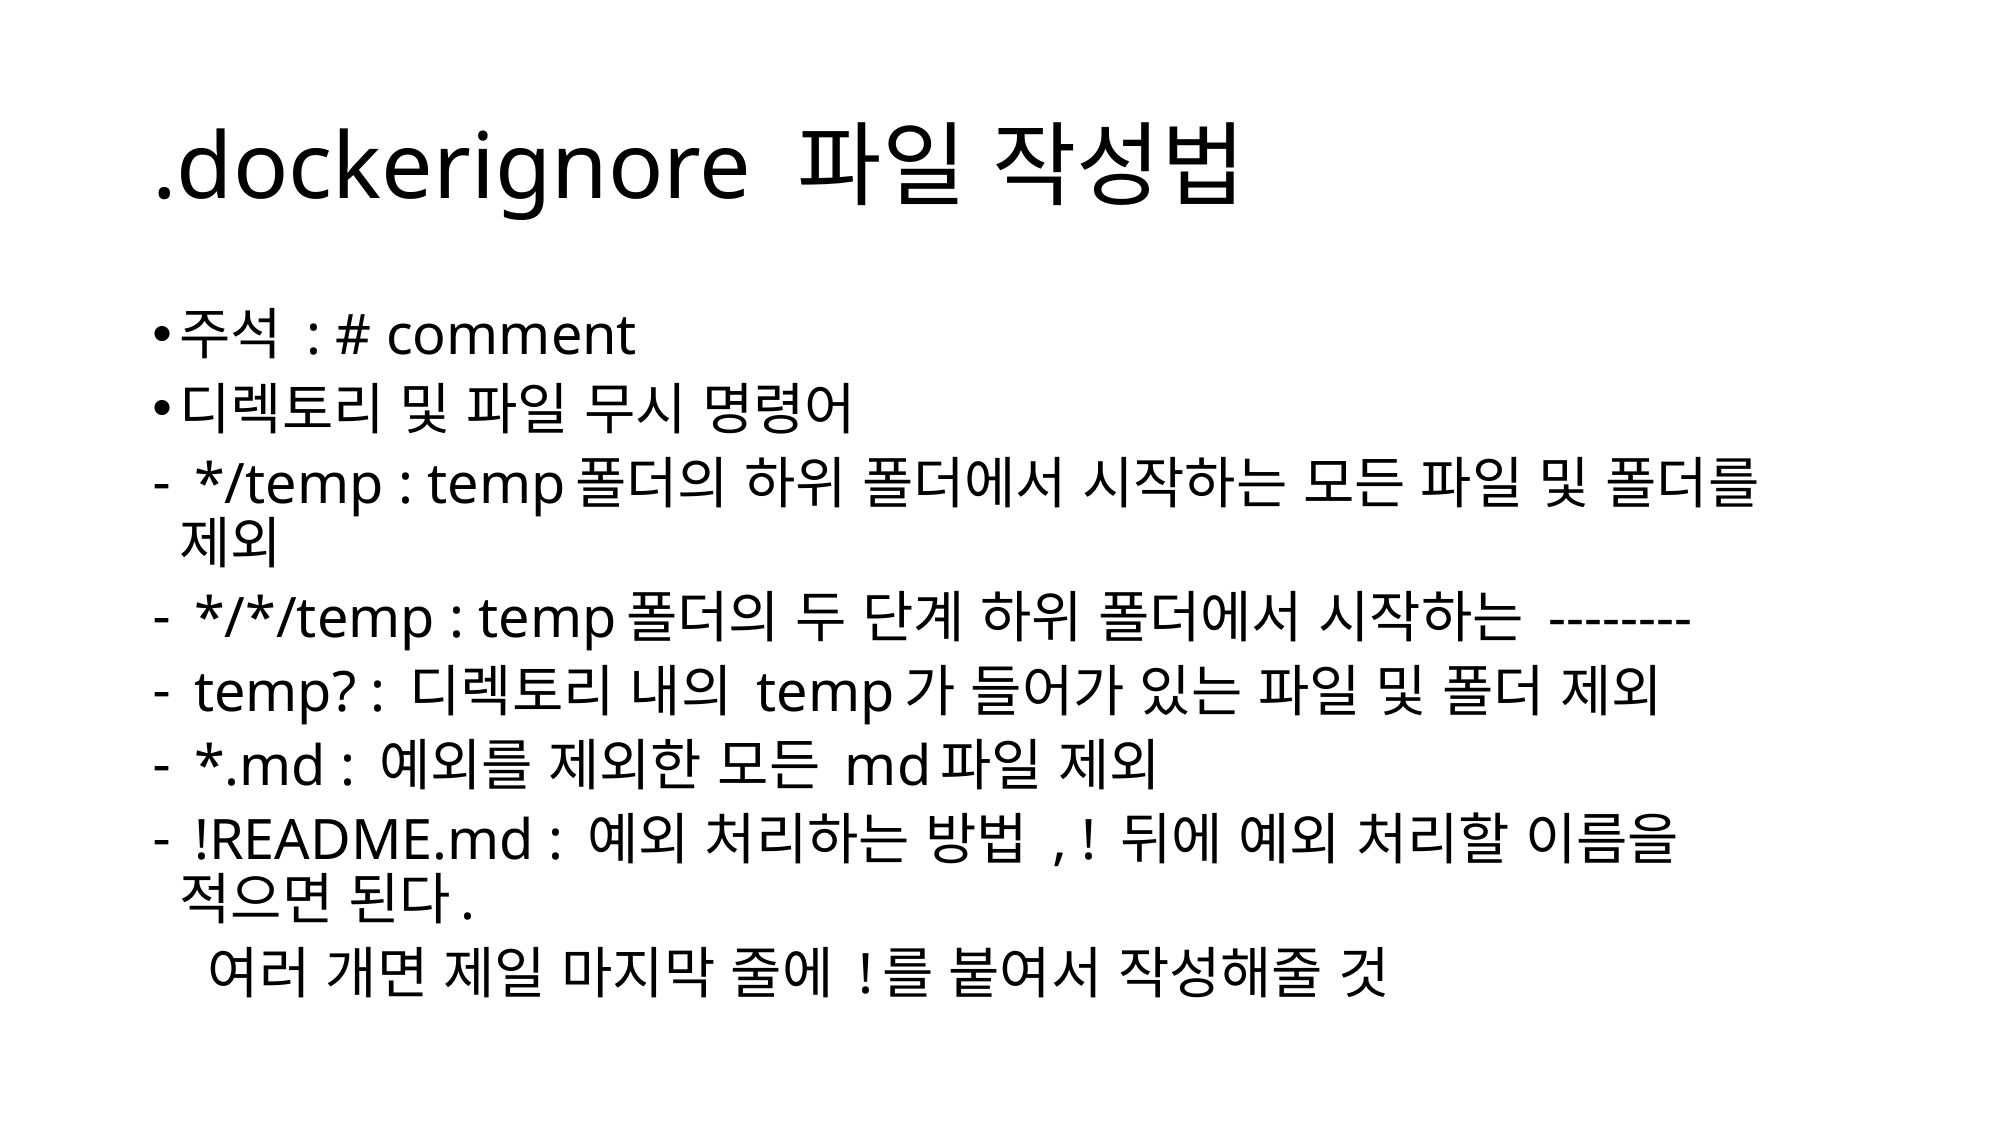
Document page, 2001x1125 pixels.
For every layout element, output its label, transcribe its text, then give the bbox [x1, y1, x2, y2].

list 주석 : # comment 디렉토리 및 파일 무시 명령어 */temp : temp폴더의 하위 폴더에서 시작하는 모든 파일 및 폴더를 제외 */*/temp : temp폴더의 두 단계 하위 폴더에서 시작하는 -------- temp? : 디렉토리 내의 temp가 들어가 있는 파일 및 폴더 제외 *.md : 예외를 제외한 모든 md파일 제외 !README.md : 예외 처리하는 방법 , ! 뒤에 예외 처리할 이름을 적으면 된다. 여러 개면 제일 마지막 줄에 !를 붙여서 작성해줄 것 [137, 299, 1863, 1014]
title .dockerignore 파일 작성법 [137, 59, 1863, 278]
